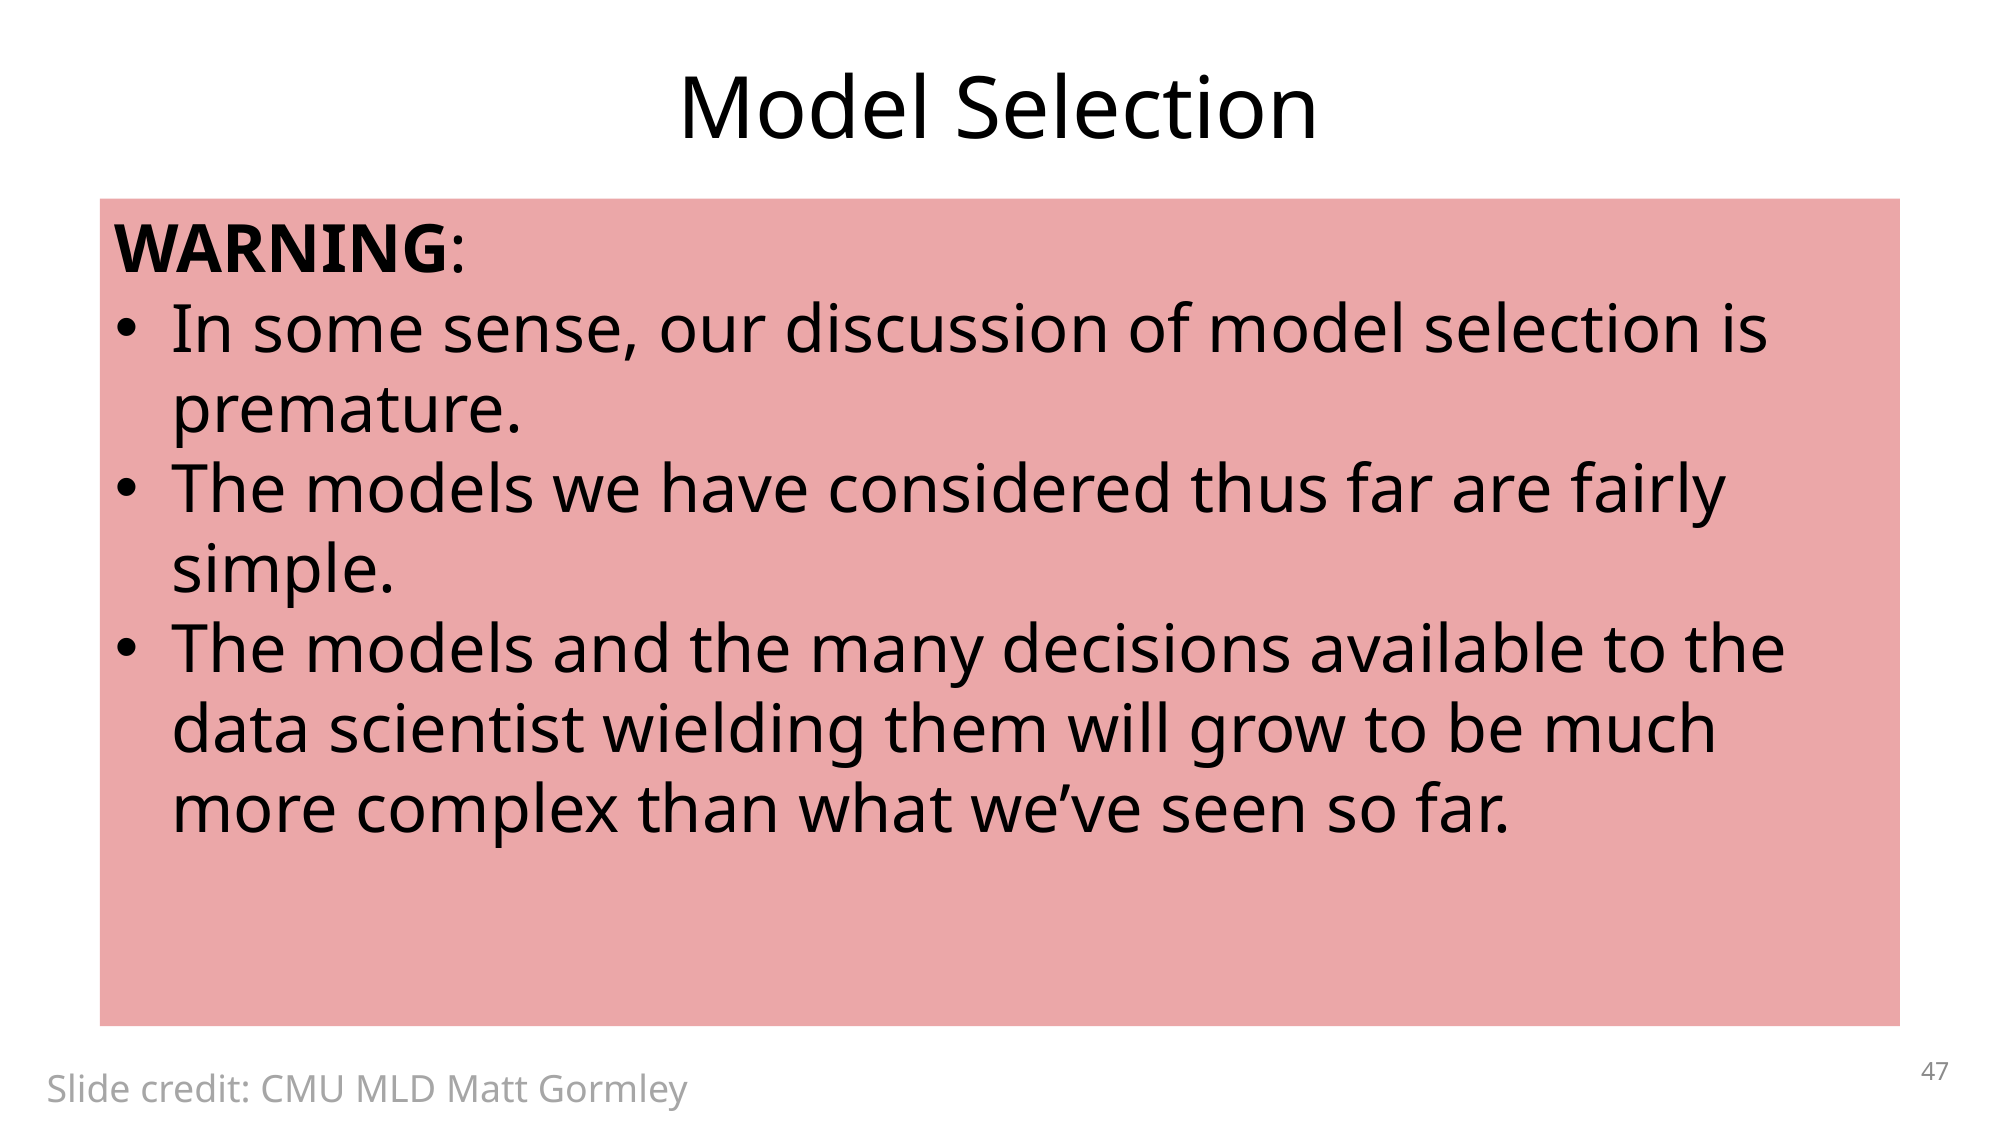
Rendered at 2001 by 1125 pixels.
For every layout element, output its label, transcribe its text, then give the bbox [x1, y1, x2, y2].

list WARNING: In some sense, our discussion of model selection is premature. The models we have considered thus far are fairly simple. The models and the many decisions available to the data scientist wielding them will grow to be much more complex than what we’ve seen so far. [99, 198, 1900, 1027]
title Model Selection [99, 45, 1900, 164]
slide_number 47 [1774, 1042, 1965, 1103]
text_box Slide credit: CMU MLD Matt Gormley [31, 1057, 704, 1117]
